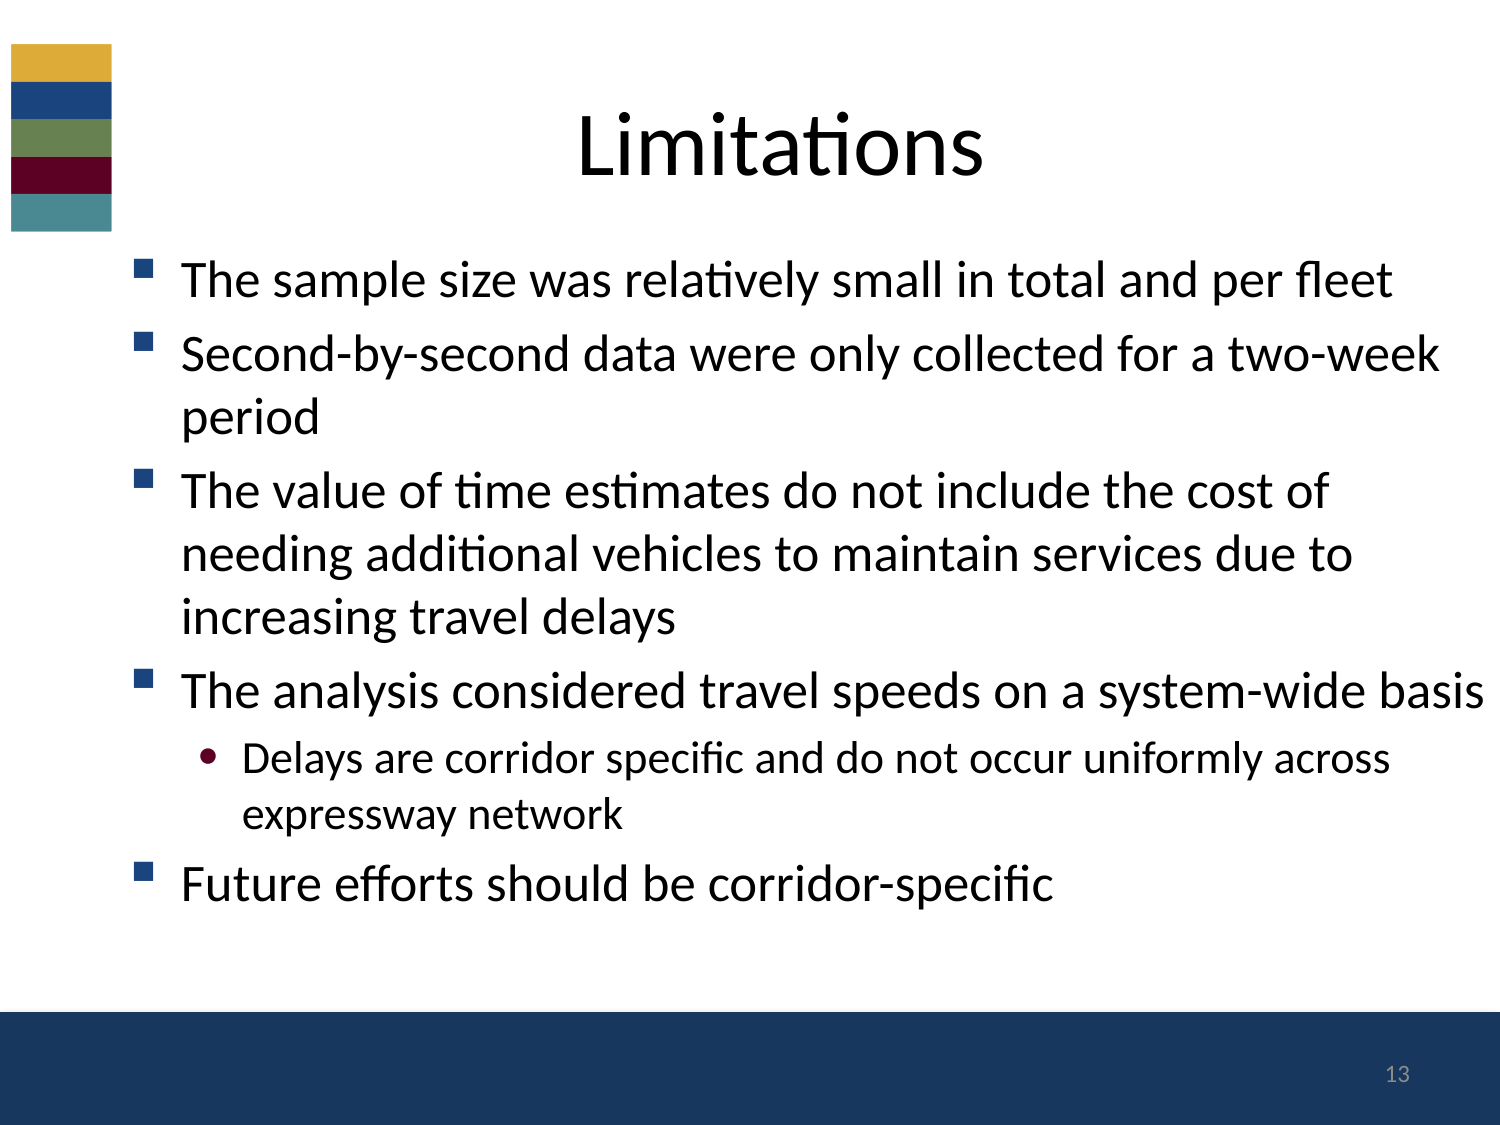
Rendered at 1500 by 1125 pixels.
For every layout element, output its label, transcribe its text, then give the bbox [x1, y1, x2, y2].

text_box The sample size was relatively small in total and per fleet Second-by-second data were only collected for a two-week period The value of time estimates do not include the cost of needing additional vehicles to maintain services due to increasing travel delays The analysis considered travel speeds on a system-wide basis Delays are corridor specific and do not occur uniformly across expressway network Future efforts should be corridor-specific [113, 237, 1500, 988]
text_box [0, 1012, 1500, 1125]
slide_number 13 [1074, 1042, 1425, 1103]
title Limitations [137, 45, 1425, 233]
